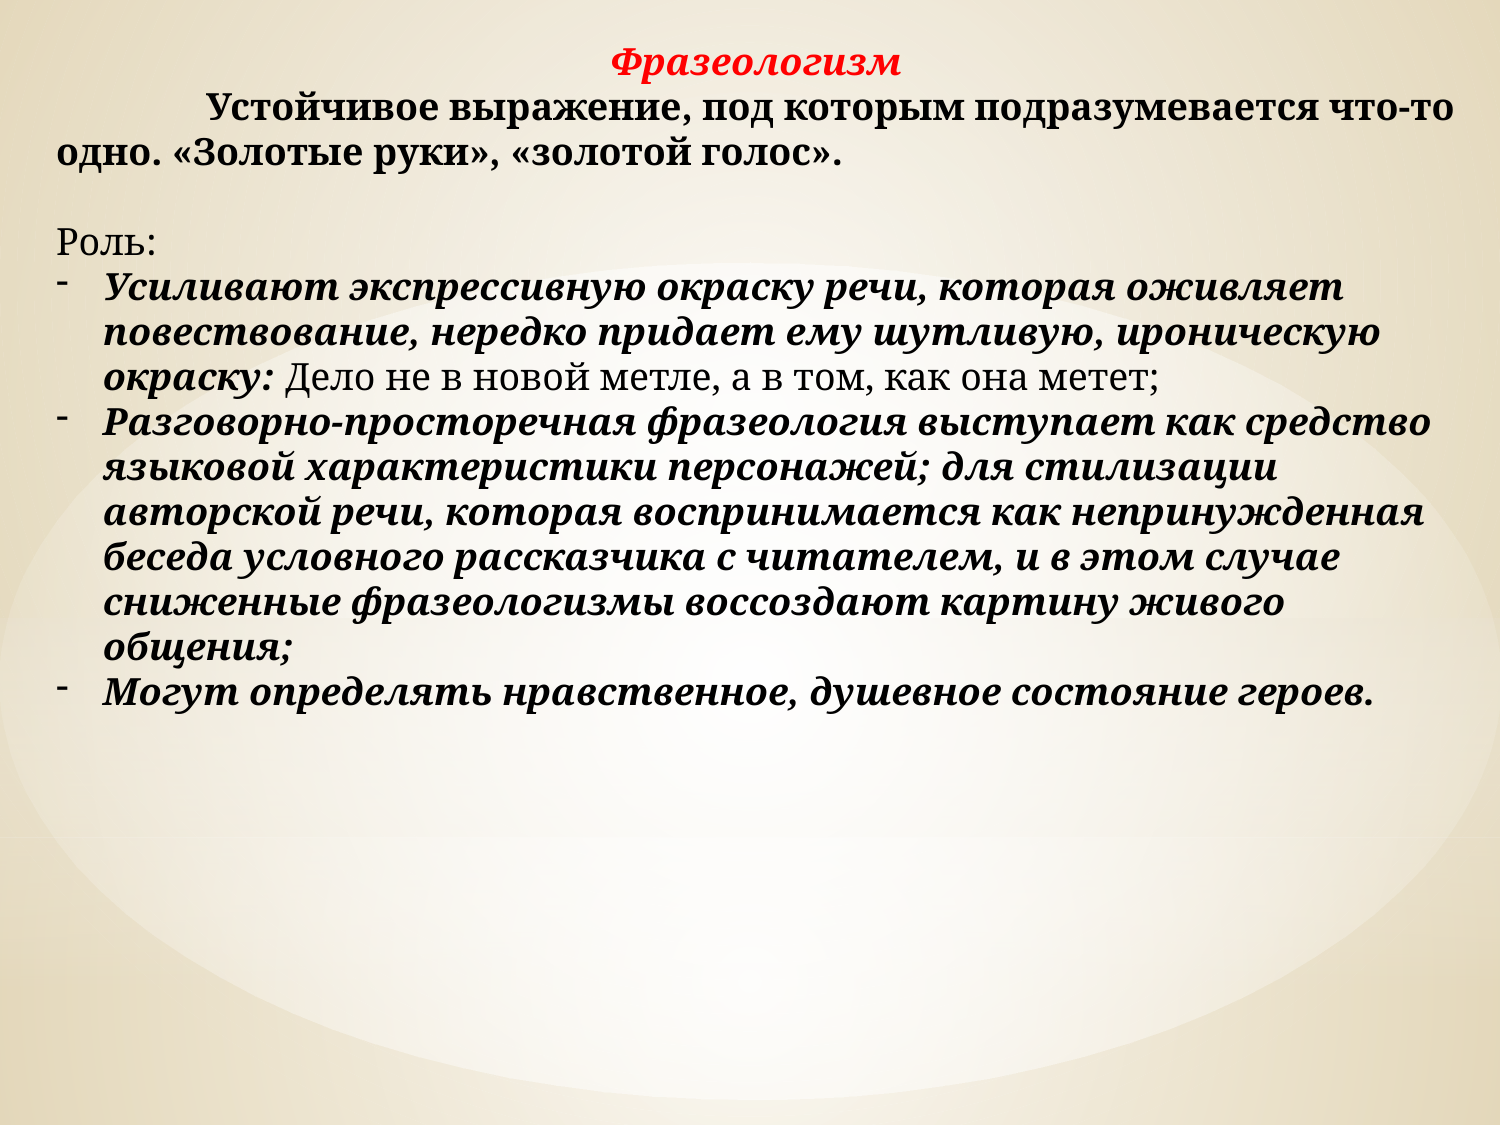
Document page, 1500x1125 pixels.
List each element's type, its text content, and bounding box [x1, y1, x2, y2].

text_box Фразеологизм Устойчивое выражение, под которым подразумевается что-то одно. «Золотые руки», «золотой голос». Роль: Усиливают экспрессивную окраску речи, которая оживляет повествование, нередко придает ему шутливую, ироническую окраску: Дело не в новой метле, а в том, как она метет; Разговорно-просторечная фразеология выступает как средство языковой характеристики персонажей; для стилизации авторской речи, которая воспринимается как непринужденная беседа условного рассказчика с читателем, и в этом случае сниженные фразеологизмы воссоздают картину живого общения; Могут определять нравственное, душевное состояние героев. [41, 30, 1471, 766]
